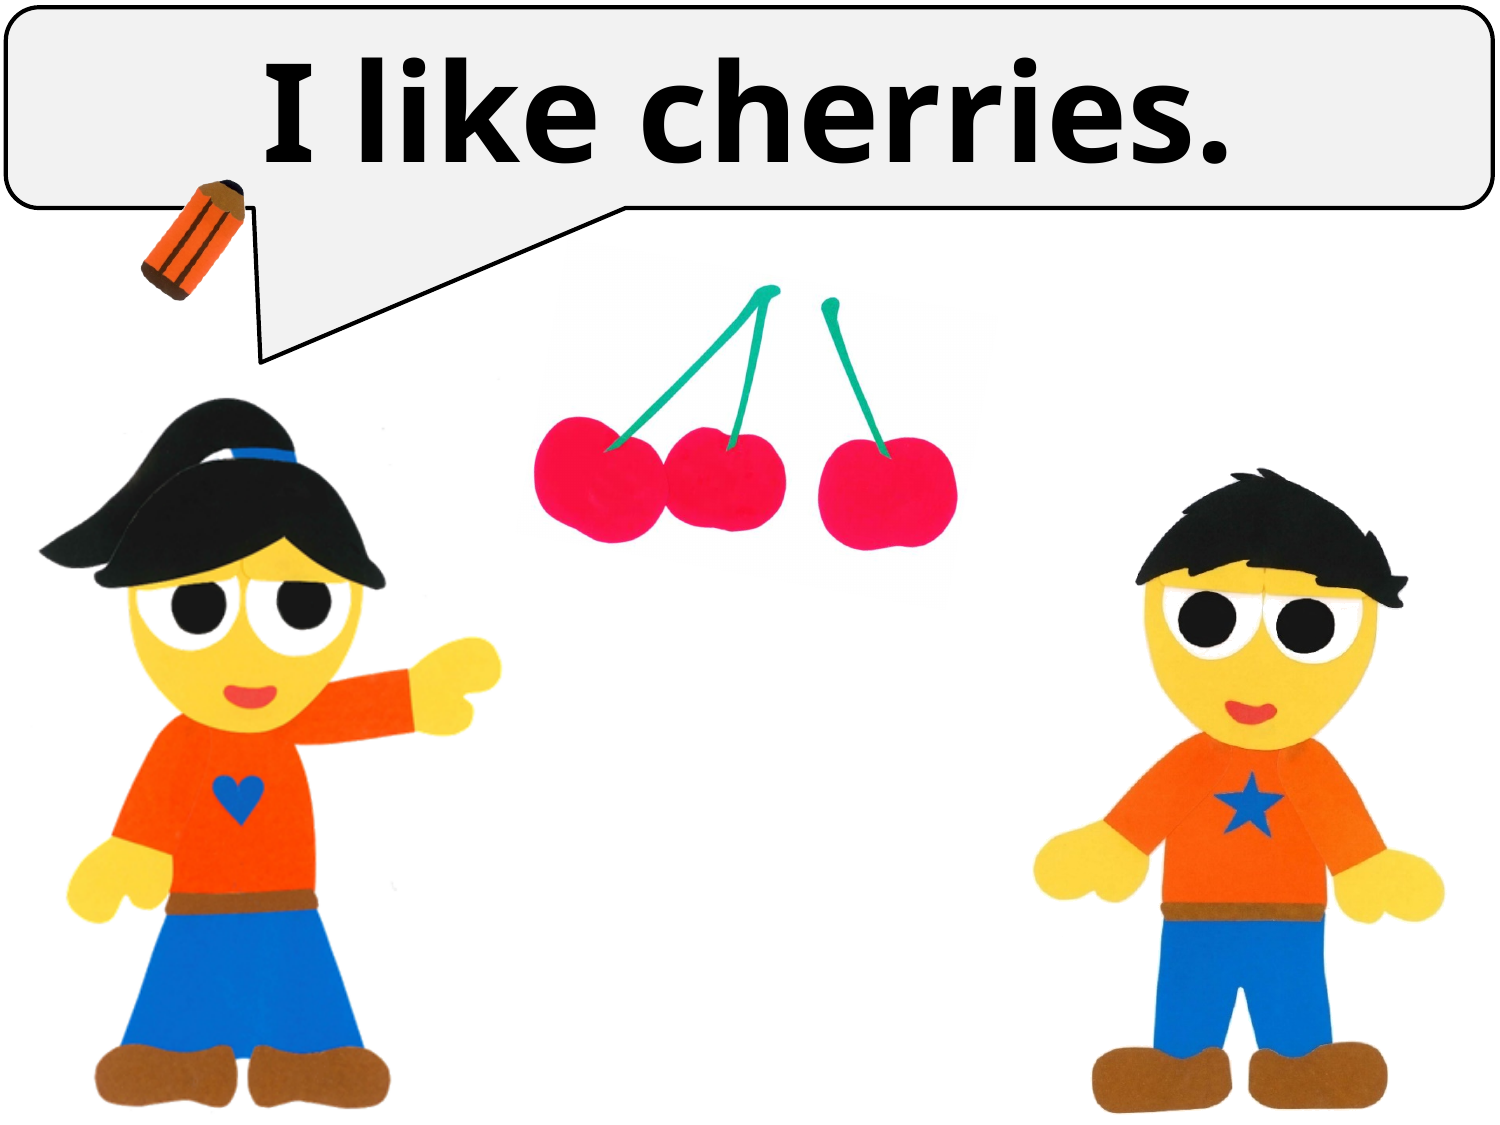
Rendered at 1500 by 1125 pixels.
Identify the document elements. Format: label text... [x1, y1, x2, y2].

picture [29, 239, 997, 1125]
picture [123, 155, 270, 315]
picture [997, 432, 1451, 1125]
text_box I like cherries. [3, 5, 1495, 350]
